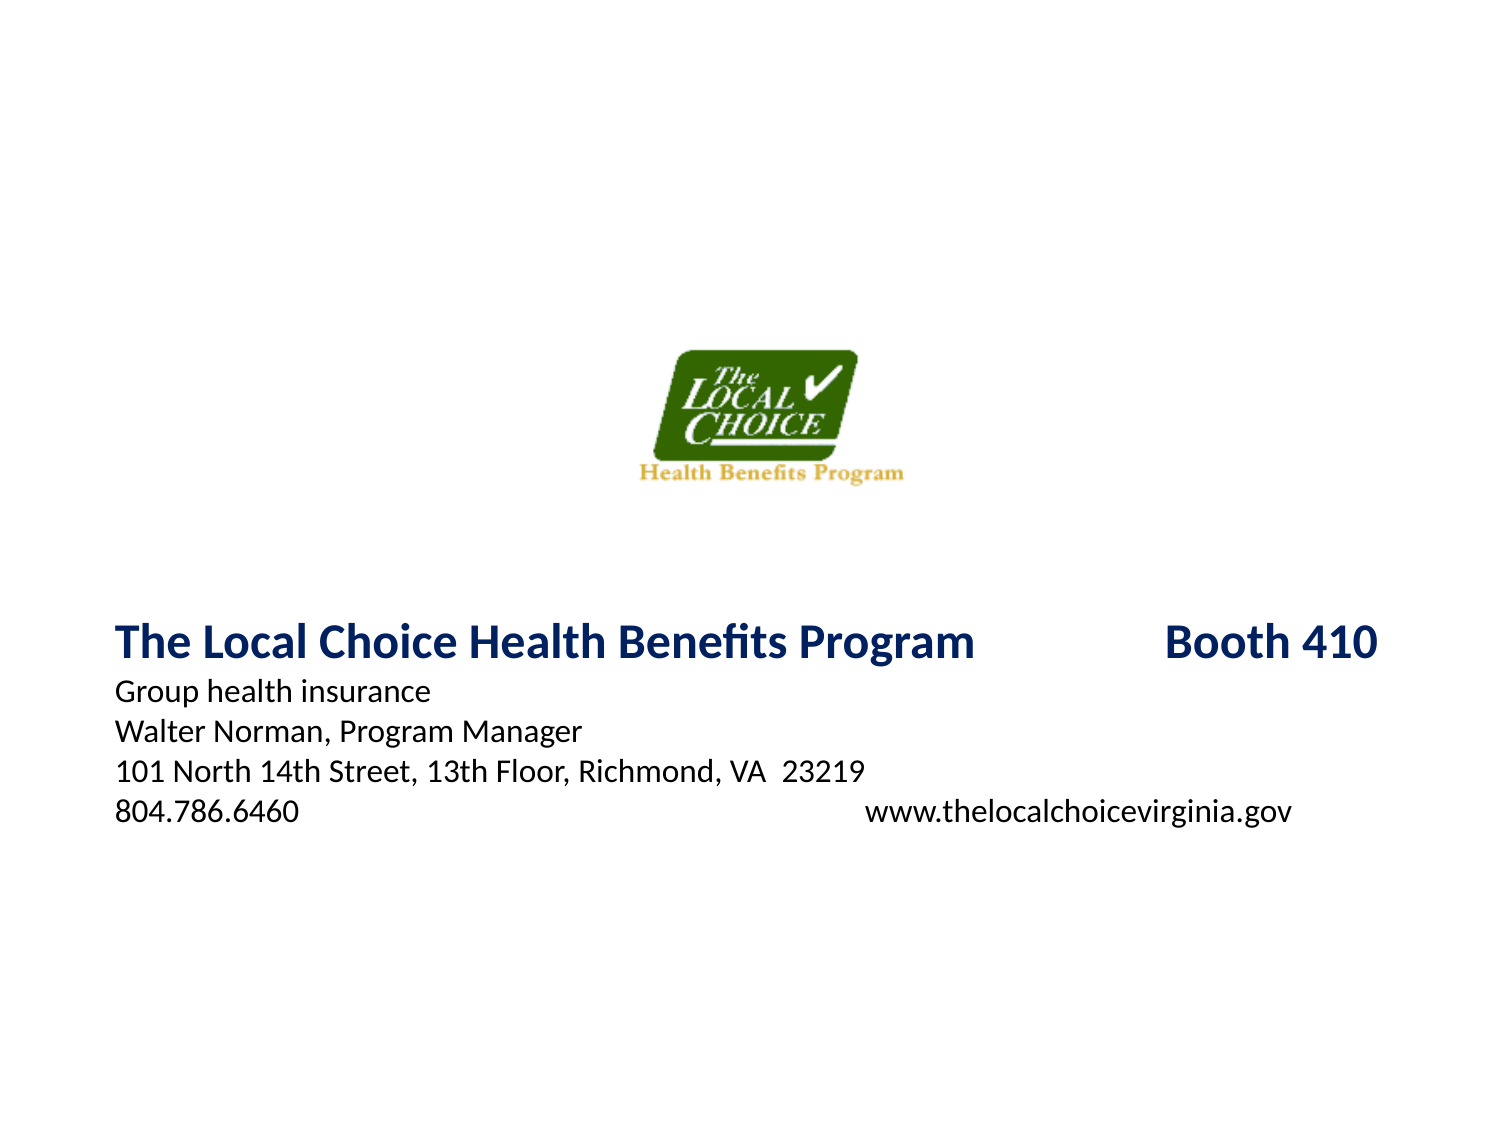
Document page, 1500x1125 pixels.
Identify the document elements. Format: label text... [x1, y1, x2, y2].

text_box The Local Choice Health Benefits Program Booth 410 Group health insurance Walter Norman, Program Manager 101 North 14th Street, 13th Floor, Richmond, VA 23219 804.786.6460 www.thelocalchoicevirginia.gov [99, 587, 1425, 850]
picture [637, 337, 913, 488]
